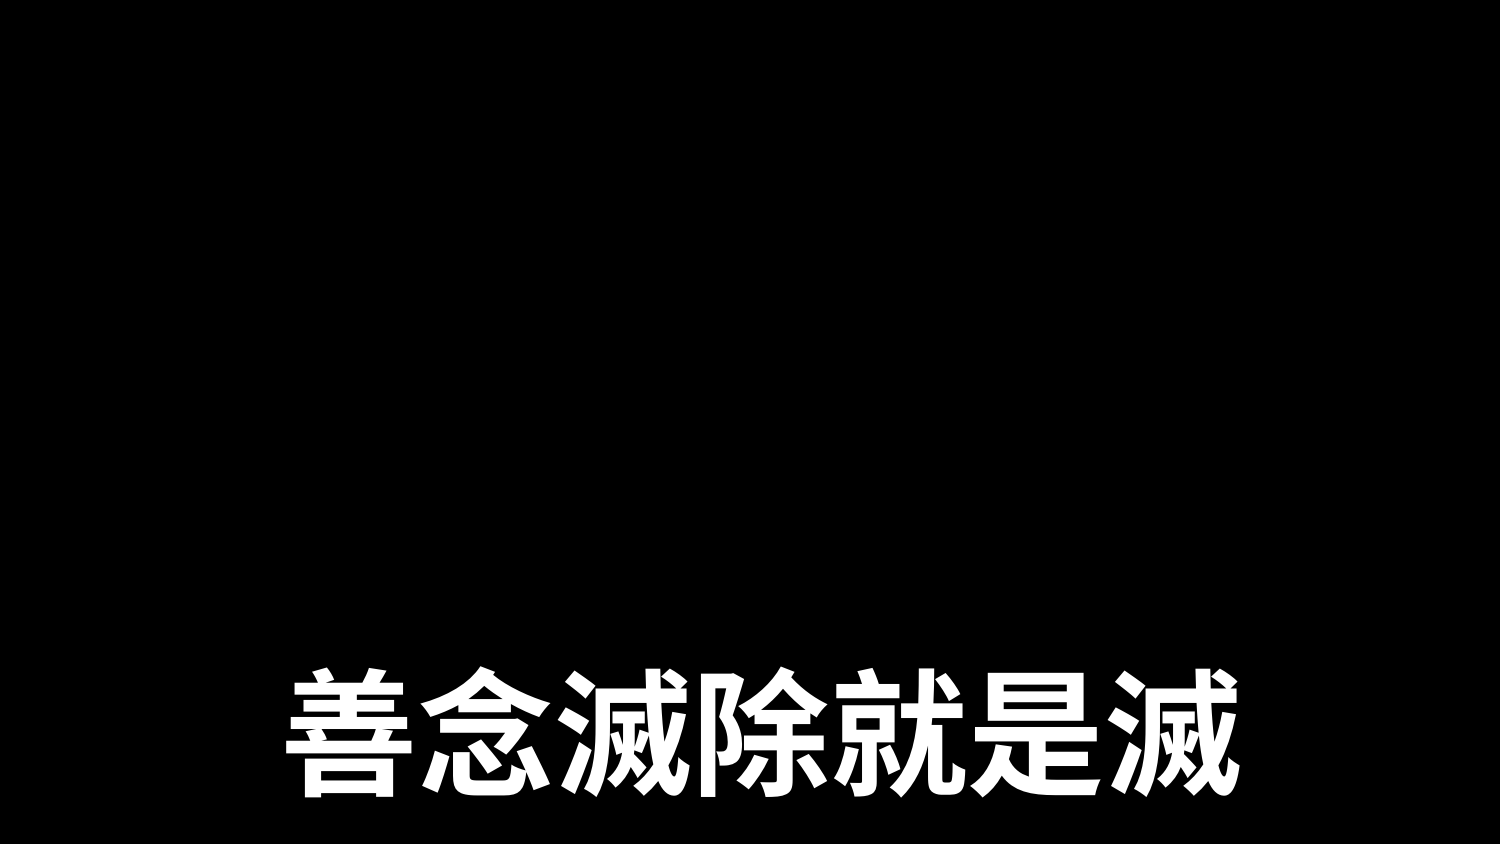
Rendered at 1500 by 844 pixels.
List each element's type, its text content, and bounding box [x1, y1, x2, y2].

title 善念滅除就是滅 [123, 639, 1399, 821]
